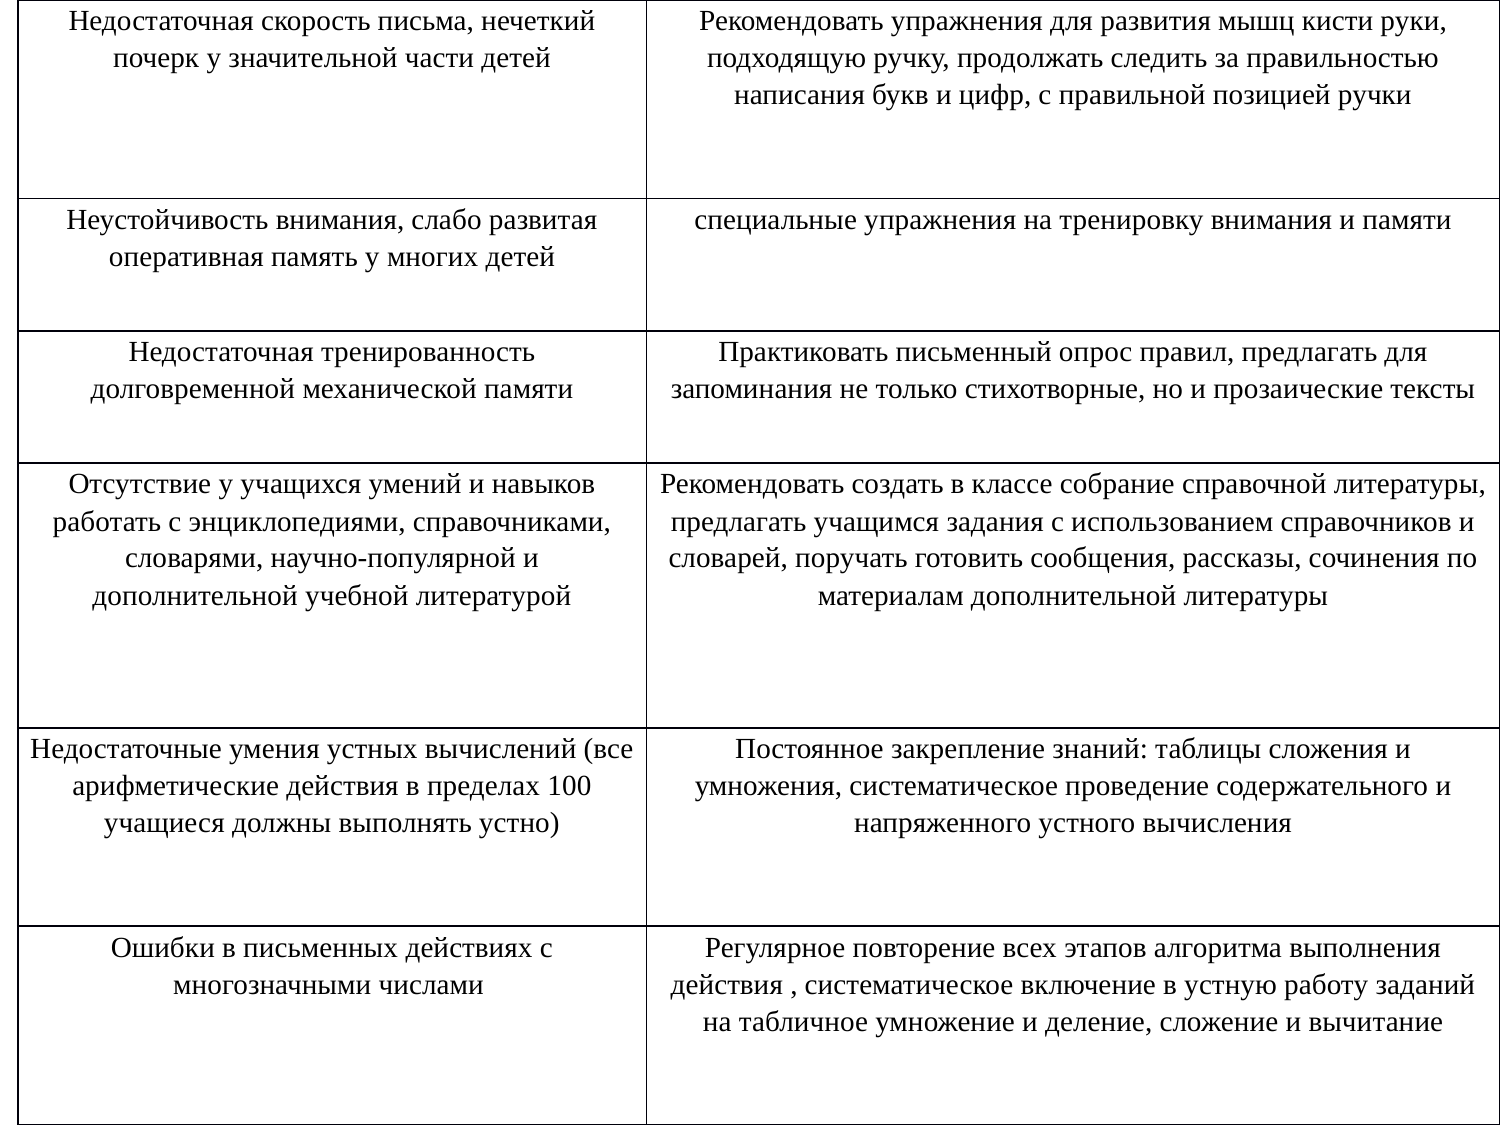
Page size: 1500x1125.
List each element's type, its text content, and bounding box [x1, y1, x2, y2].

table_cell Постоянное закрепление знаний: таблицы сложения и умножения, систематическое проведение содержательного и напряженного устного вычисления [647, 729, 1499, 925]
table_cell Недостаточные умения устных вычислений (все арифметические действия в пределах 100 учащиеся должны выполнять устно) [19, 729, 646, 925]
table_cell Регулярное повторение всех этапов алгоритма выполнения действия , систематическое включение в устную работу заданий на табличное умножение и деление, сложение и вычитание [647, 927, 1499, 1124]
table_cell Неустойчивость внимания, слабо развитая оперативная память у многих детей [19, 199, 646, 330]
table_cell Практиковать письменный опрос правил, предлагать для запоминания не только стихотворные, но и прозаические тексты [647, 332, 1499, 462]
table_cell Рекомендовать создать в классе собрание справочной литературы, предлагать учащимся задания с использованием справочников и словарей, поручать готовить сообщения, рассказы, сочинения по материалам дополнительной литературы [647, 464, 1499, 727]
table_cell Недостаточная тренированность долговременной механической памяти [19, 332, 646, 462]
table_cell специальные упражнения на тренировку внимания и памяти [647, 199, 1499, 330]
table_cell Ошибки в письменных действиях с многозначными числами [19, 927, 646, 1124]
table_header Недостаточная скорость письма, нечеткий почерк у значительной части детей [19, 1, 646, 198]
table_cell Отсутствие у учащихся умений и навыков работать с энциклопедиями, справочниками, словарями, научно-популярной и дополнительной учебной литературой [19, 464, 646, 727]
table_header Рекомендовать упражнения для развития мышц кисти руки, подходящую ручку, продолжать следить за правильностью написания букв и цифр, с правильной позицией ручки [647, 1, 1499, 198]
